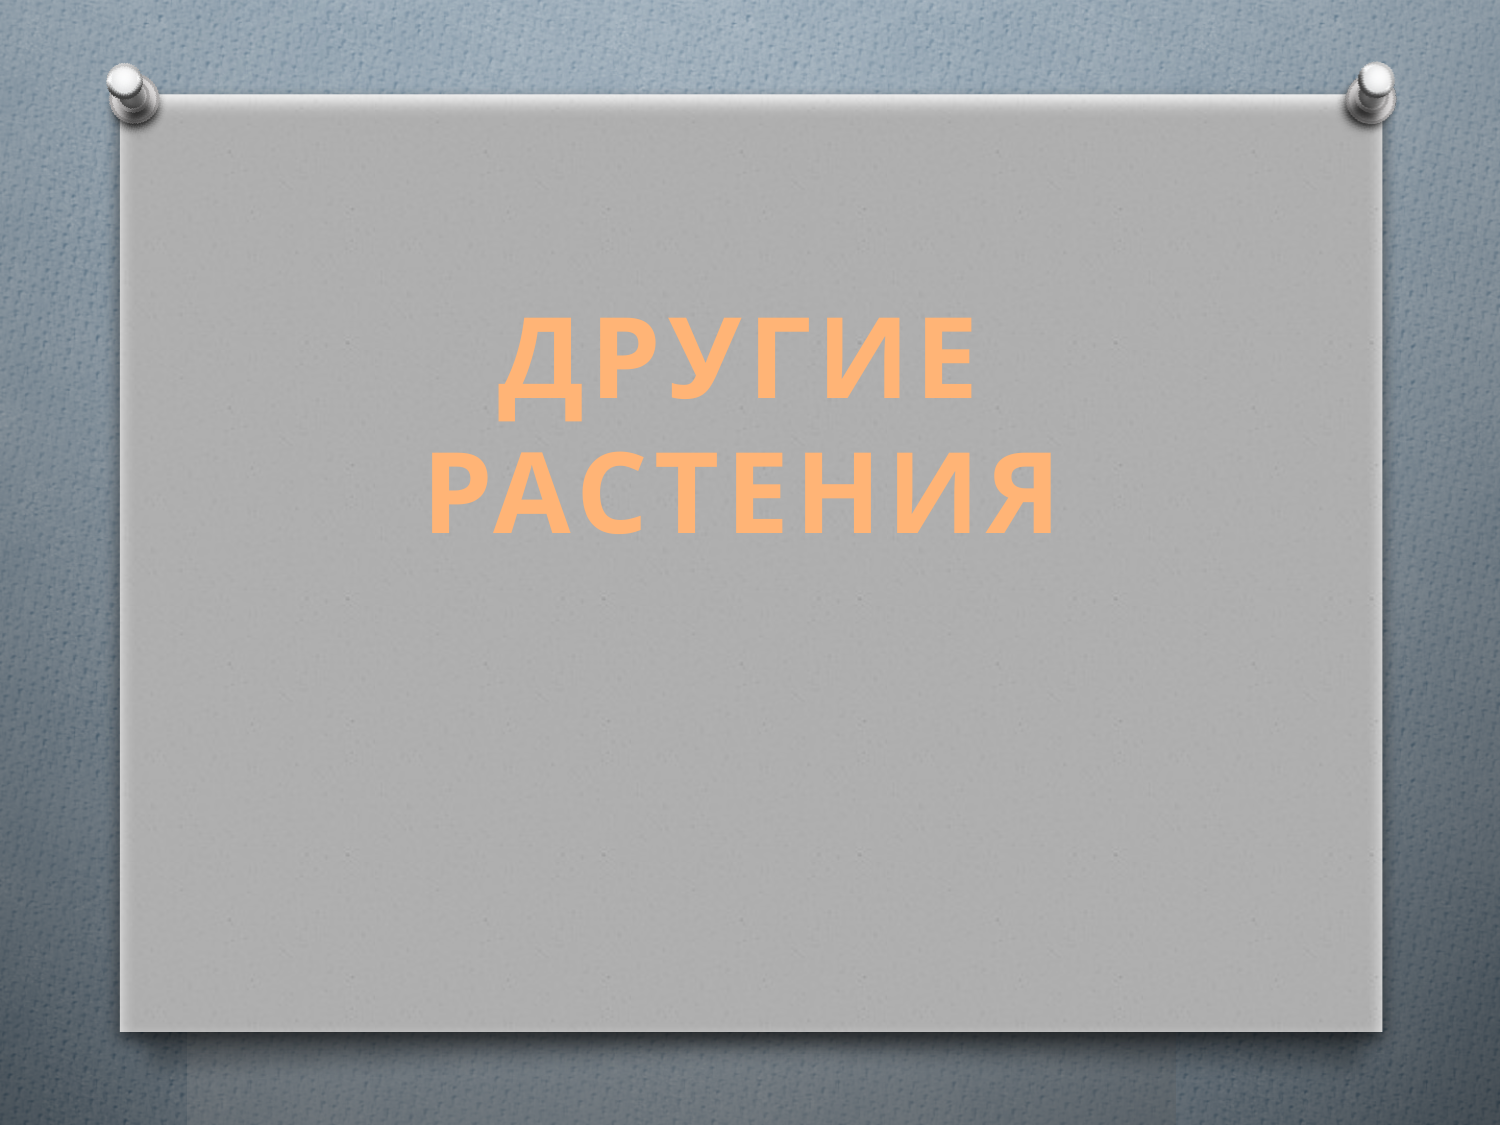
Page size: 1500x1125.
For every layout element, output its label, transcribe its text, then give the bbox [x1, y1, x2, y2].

picture [75, 29, 198, 153]
text_box ДРУГИЕ РАСТЕНИЯ [218, 278, 1266, 564]
picture [1317, 35, 1439, 156]
